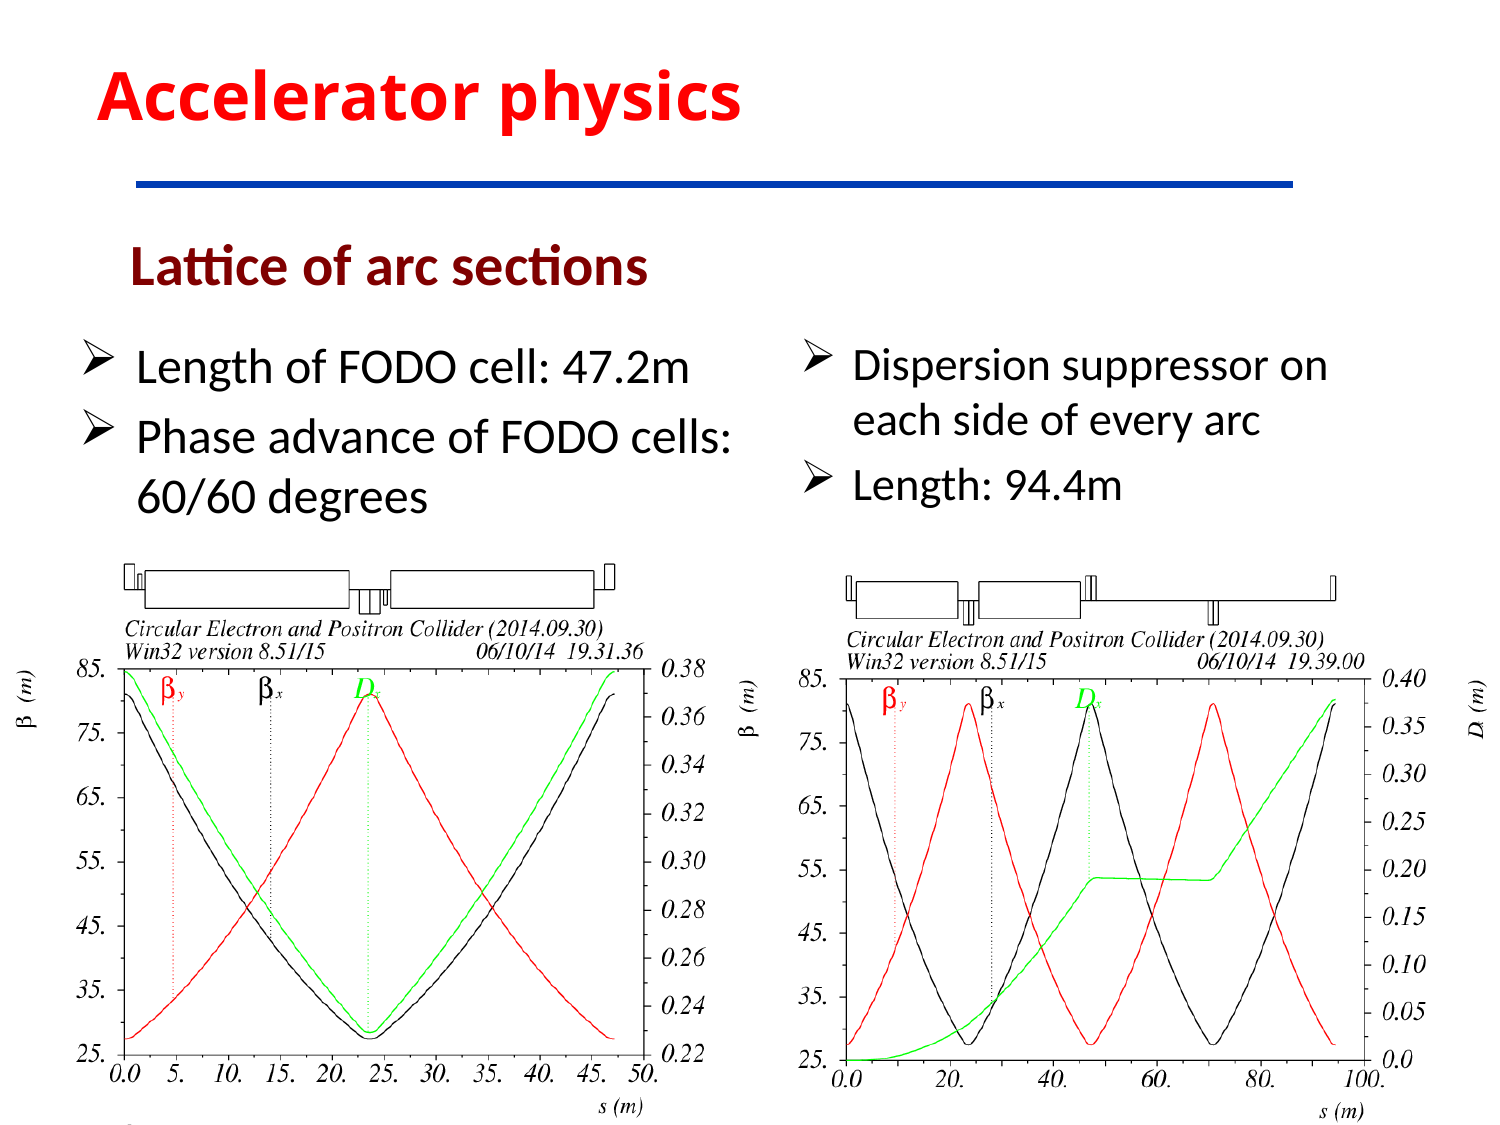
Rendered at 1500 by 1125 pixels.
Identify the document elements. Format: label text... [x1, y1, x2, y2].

title Accelerator physics [82, 0, 1432, 188]
picture [10, 558, 1500, 1125]
text_box Lattice of arc sections [115, 219, 664, 305]
list Length of FODO cell: 47.2m Phase advance of FODO cells: 60/60 degrees [64, 326, 762, 539]
text_box Dispersion suppressor on each side of every arc Length: 94.4m [785, 326, 1412, 520]
